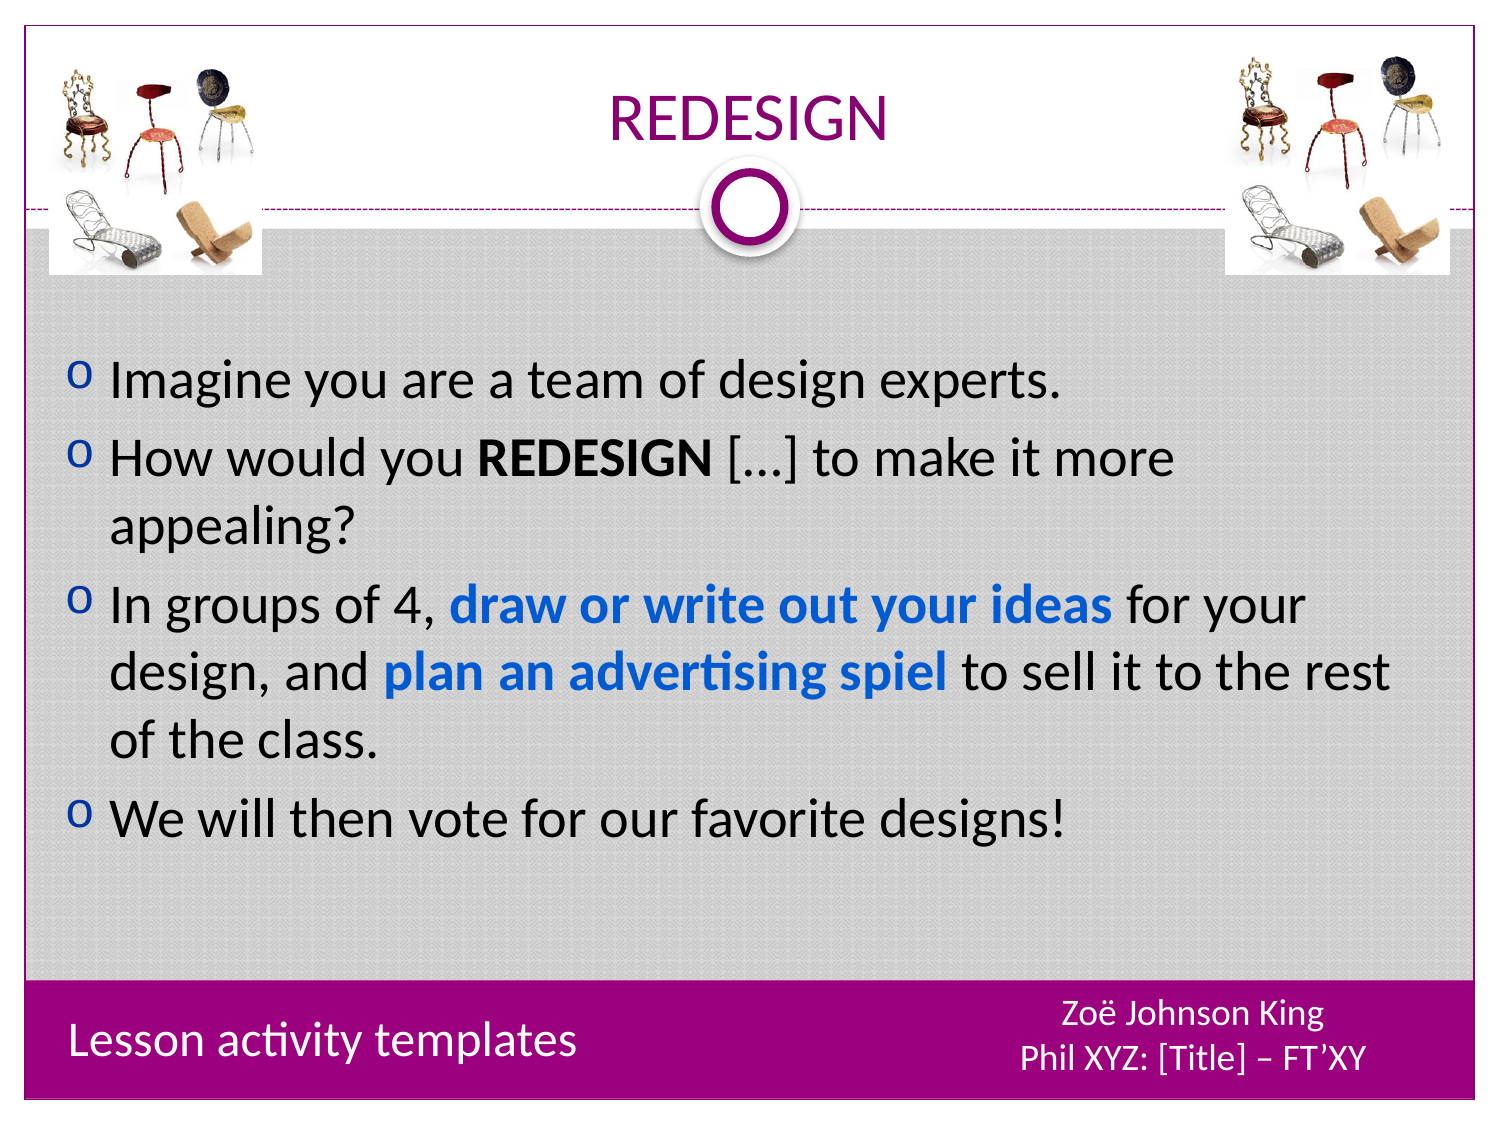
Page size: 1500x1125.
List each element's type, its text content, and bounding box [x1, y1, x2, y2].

title REDESIGN [49, 37, 1450, 163]
list Imagine you are a team of design experts. How would you REDESIGN […] to make it more appealing? In groups of 4, draw or write out your ideas for your design, and plan an advertising spiel to sell it to the rest of the class. We will then vote for our favorite designs! [49, 334, 1450, 918]
picture [49, 62, 262, 275]
picture [1224, 49, 1450, 275]
